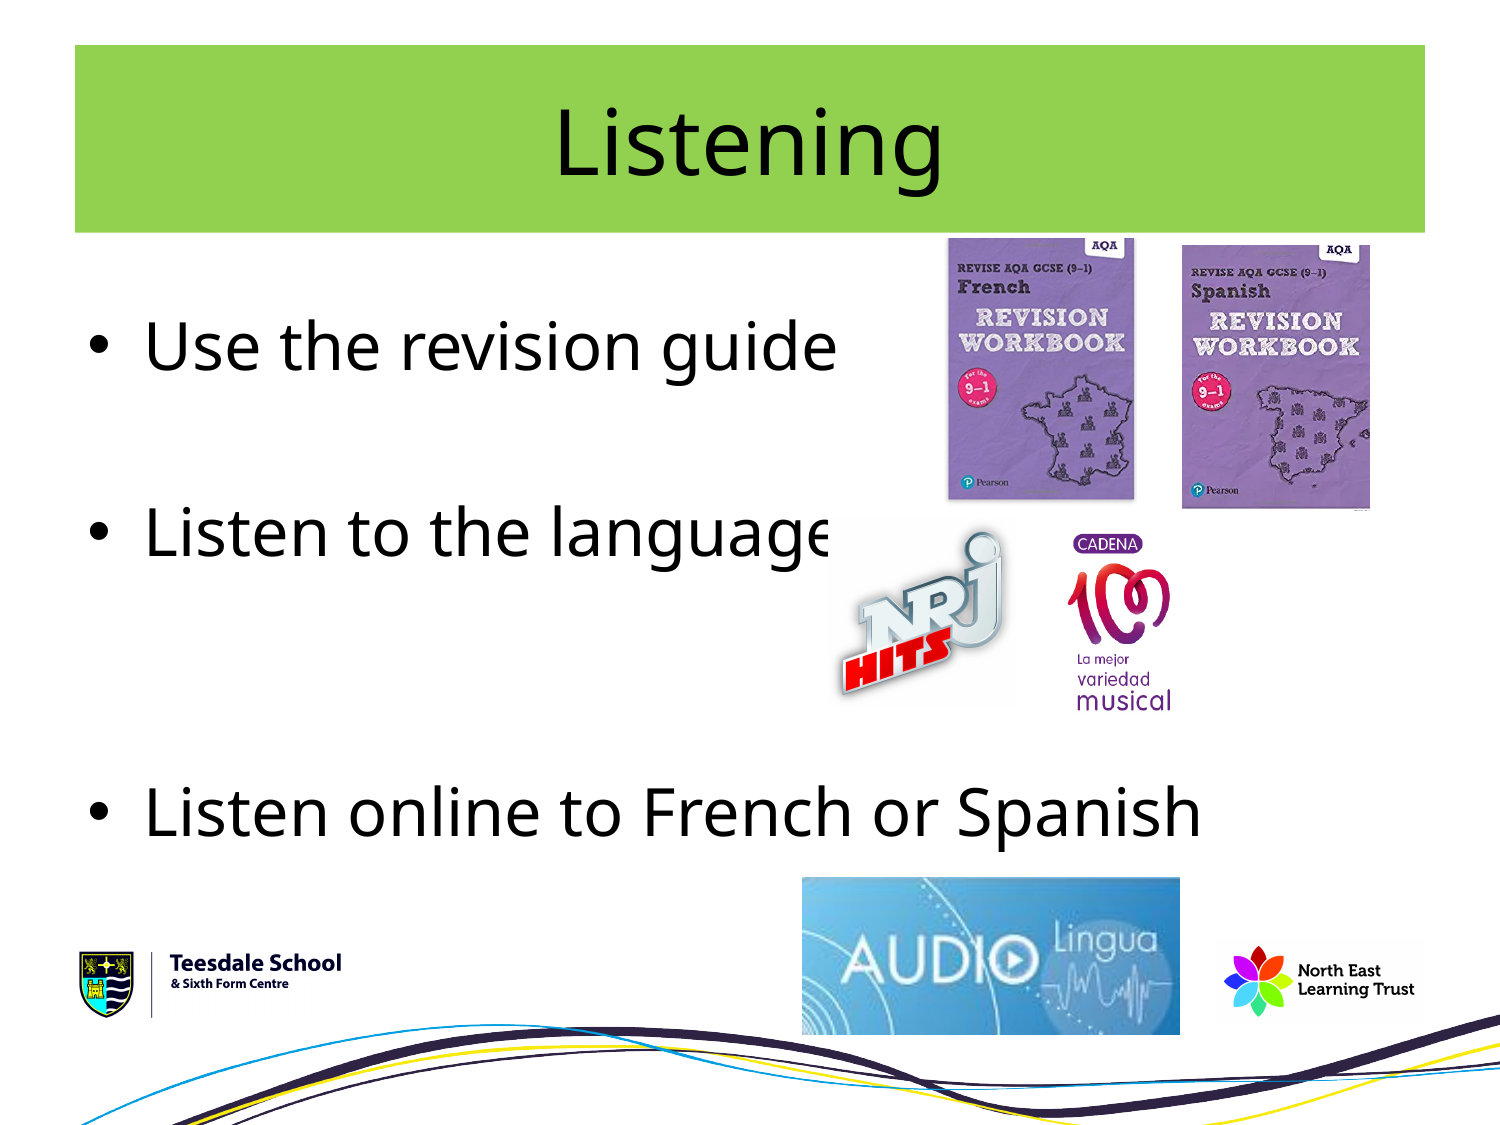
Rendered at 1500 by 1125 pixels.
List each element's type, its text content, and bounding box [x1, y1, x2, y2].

title Listening [75, 45, 1425, 233]
picture [828, 517, 1222, 723]
picture [1179, 241, 1372, 511]
picture [942, 238, 1138, 508]
picture [0, 877, 1500, 1125]
list Use the revision guide Listen to the language Listen online to French or Spanish [72, 296, 1367, 832]
